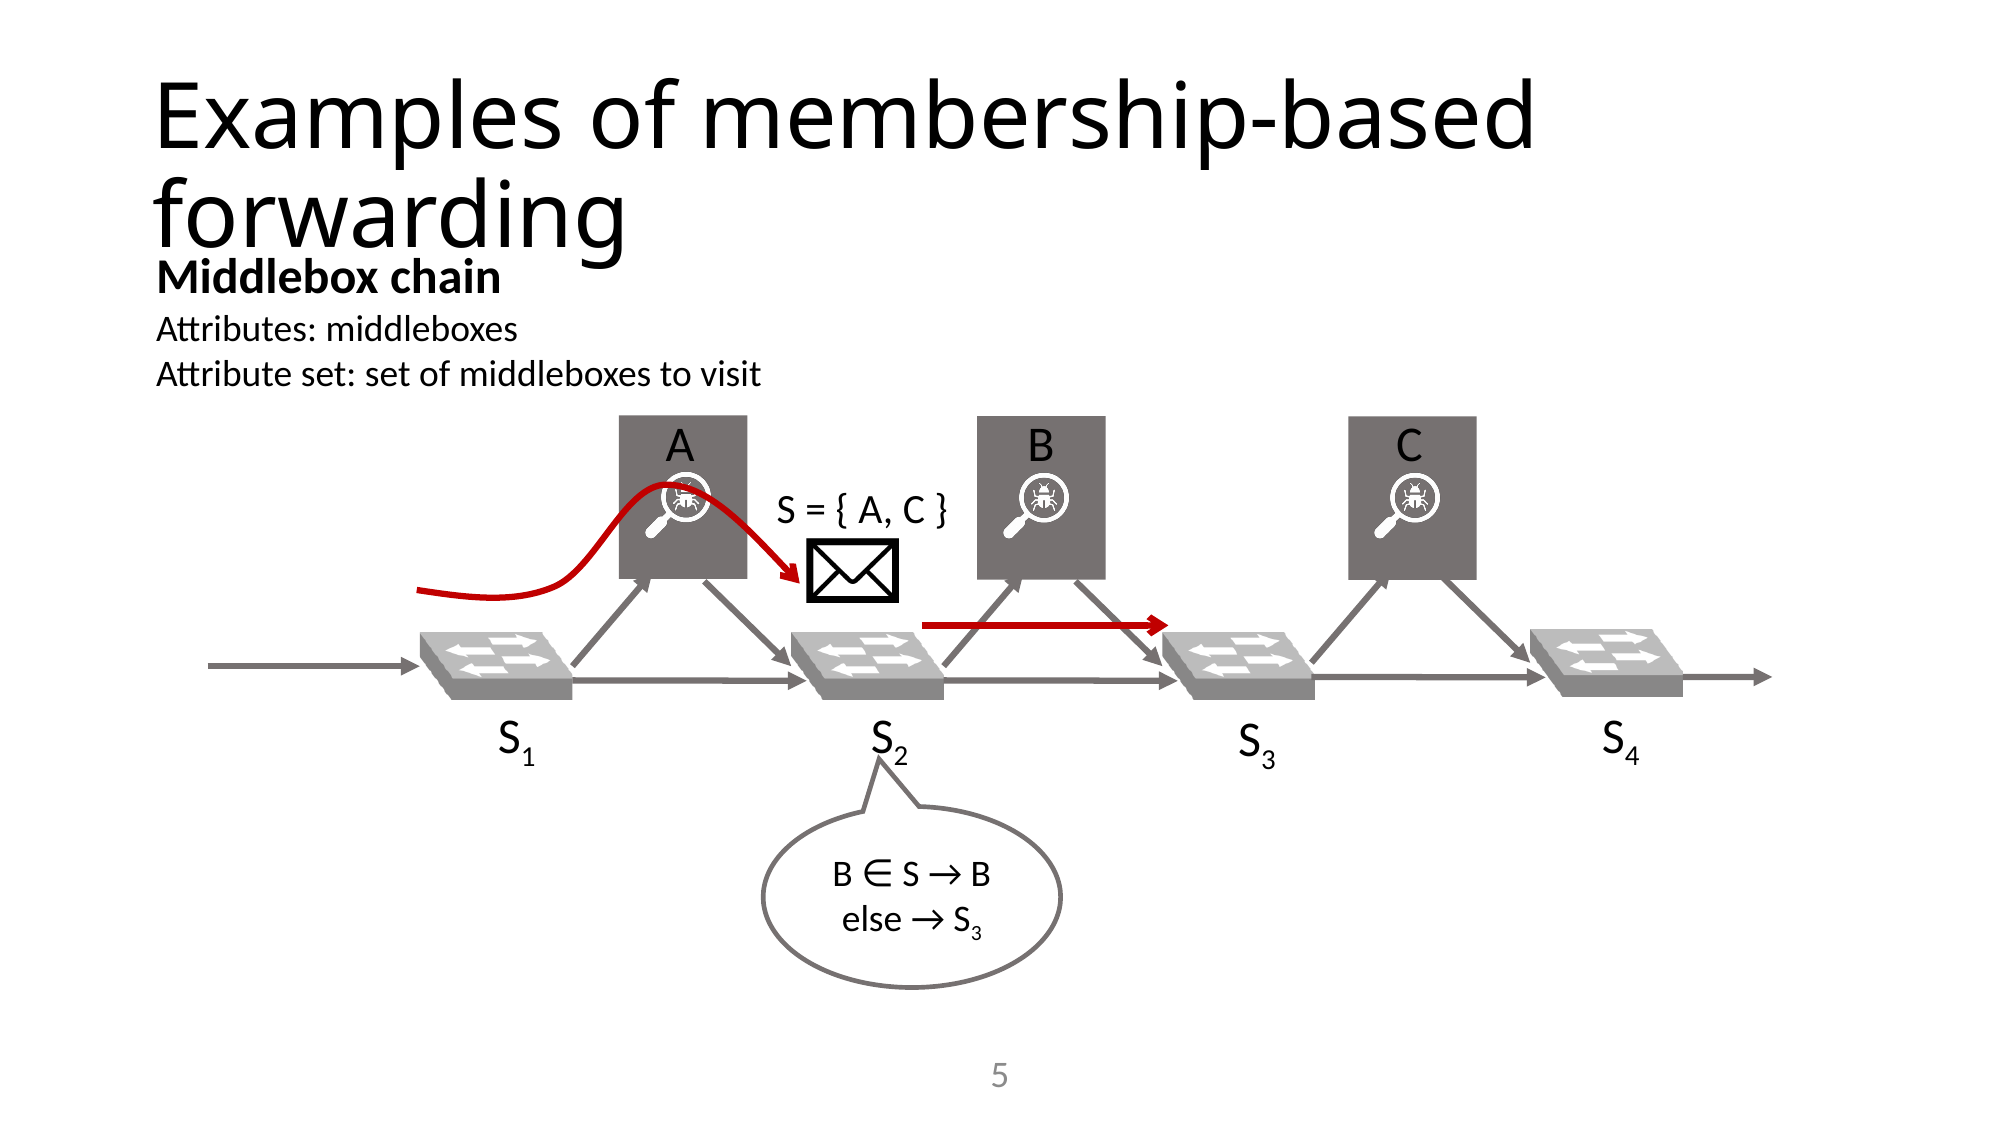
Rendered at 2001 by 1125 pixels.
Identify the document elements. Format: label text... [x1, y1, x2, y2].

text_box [943, 626, 1024, 667]
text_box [761, 474, 964, 626]
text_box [1311, 569, 1392, 663]
text_box [976, 415, 1107, 581]
text_box Middlebox chain Attributes: middleboxes Attribute set: set of middleboxes to visit [141, 236, 778, 401]
text_box B [1012, 404, 1073, 466]
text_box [1443, 577, 1531, 663]
picture [638, 465, 718, 546]
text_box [1075, 581, 1163, 625]
text_box S3 [1223, 700, 1308, 783]
text_box S2 [856, 700, 940, 779]
text_box [573, 495, 761, 587]
picture [1530, 629, 1683, 697]
text_box C [1381, 403, 1441, 466]
text_box A [650, 403, 711, 465]
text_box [1075, 626, 1163, 667]
text_box [711, 414, 748, 527]
title Examples of membership-based forwarding [137, 59, 1863, 278]
picture [1162, 632, 1316, 700]
slide_number 5 [774, 1042, 1225, 1103]
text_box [964, 572, 1024, 625]
picture [996, 466, 1076, 546]
text_box [1347, 415, 1478, 581]
picture [1367, 466, 1447, 547]
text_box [572, 572, 653, 667]
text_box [704, 581, 792, 667]
text_box [618, 414, 650, 516]
text_box [416, 573, 572, 599]
text_box S1 [483, 700, 567, 780]
text_box S4 [1587, 697, 1671, 779]
text_box B ∈ S → B else → S3 [762, 756, 1062, 989]
picture [791, 632, 944, 700]
picture [419, 632, 573, 700]
